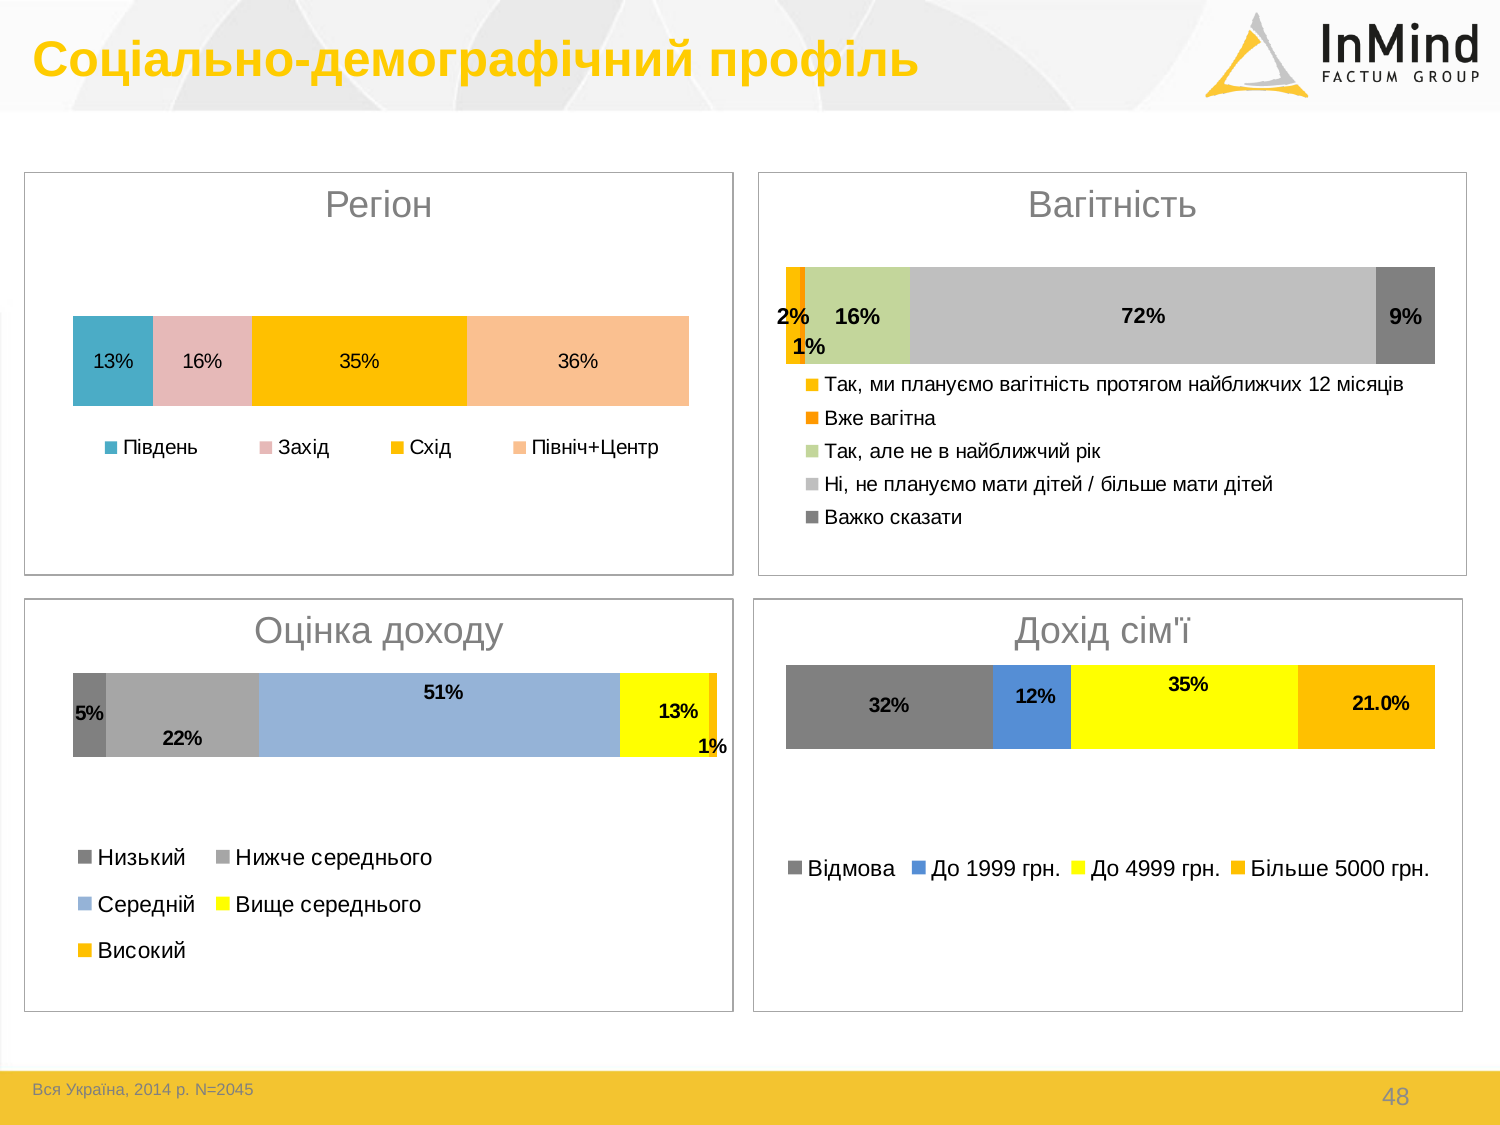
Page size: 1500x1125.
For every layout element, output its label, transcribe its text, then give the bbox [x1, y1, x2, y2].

chart [777, 618, 1442, 977]
text_box Соціально-демографічний профіль [17, 19, 1250, 94]
text_box Дохід сім'ї [752, 597, 1464, 1013]
chart [773, 219, 1437, 540]
text_box Оцінка доходу [23, 597, 735, 1013]
text_box Регіон [23, 171, 735, 577]
chart [49, 279, 714, 480]
chart [64, 626, 729, 985]
text_box Вся Україна, 2014 р. N=2045 [17, 1071, 680, 1107]
picture [0, 1, 1500, 1125]
text_box Вагітність [756, 171, 1469, 577]
slide_number 48 [1074, 1079, 1425, 1112]
